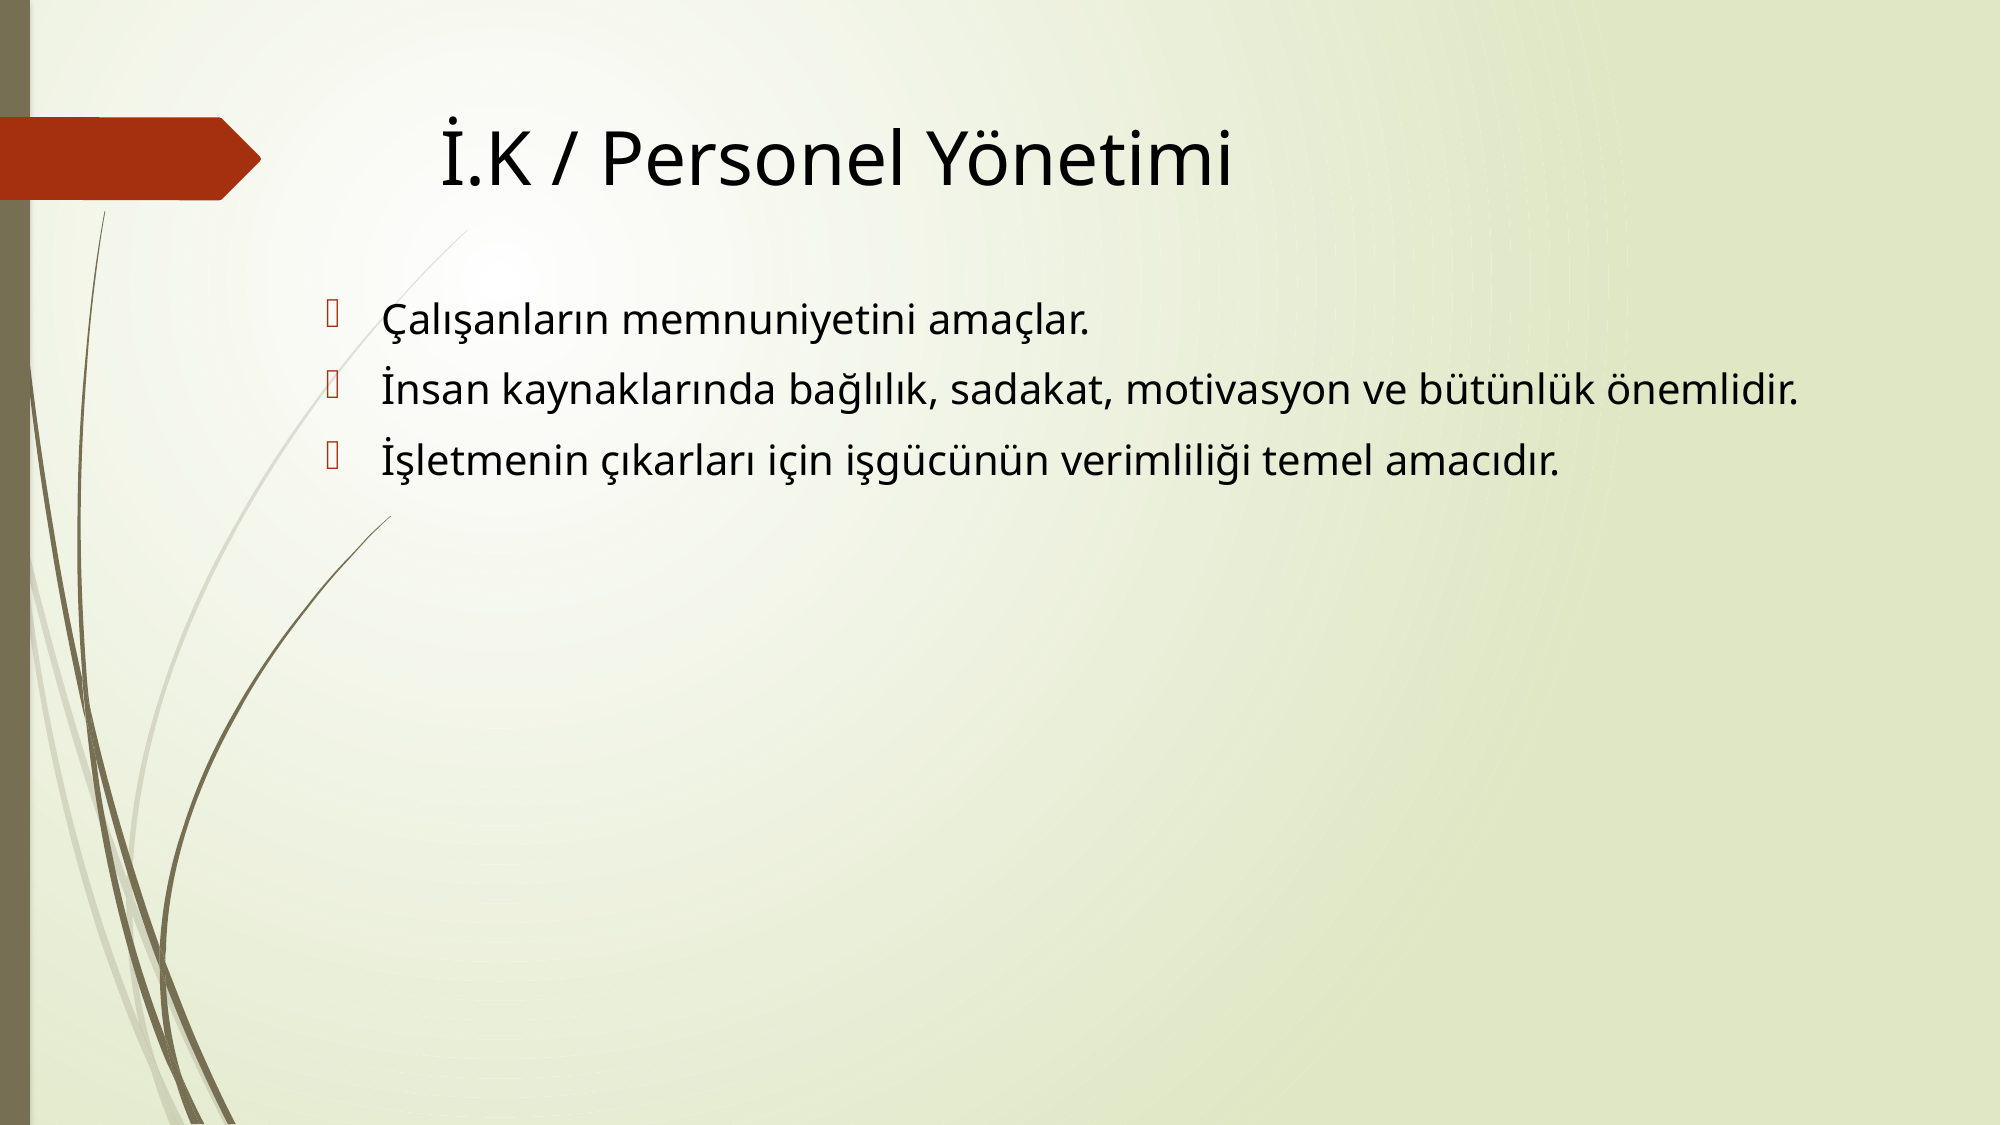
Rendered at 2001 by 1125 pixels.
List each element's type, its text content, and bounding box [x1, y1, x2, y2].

title İ.K / Personel Yönetimi [425, 102, 1888, 285]
list Çalışanların memnuniyetini amaçlar. İnsan kaynaklarında bağlılık, sadakat, motivasyon ve bütünlük önemlidir. İşletmenin çıkarları için işgücünün verimliliği temel amacıdır. [310, 285, 1888, 970]
